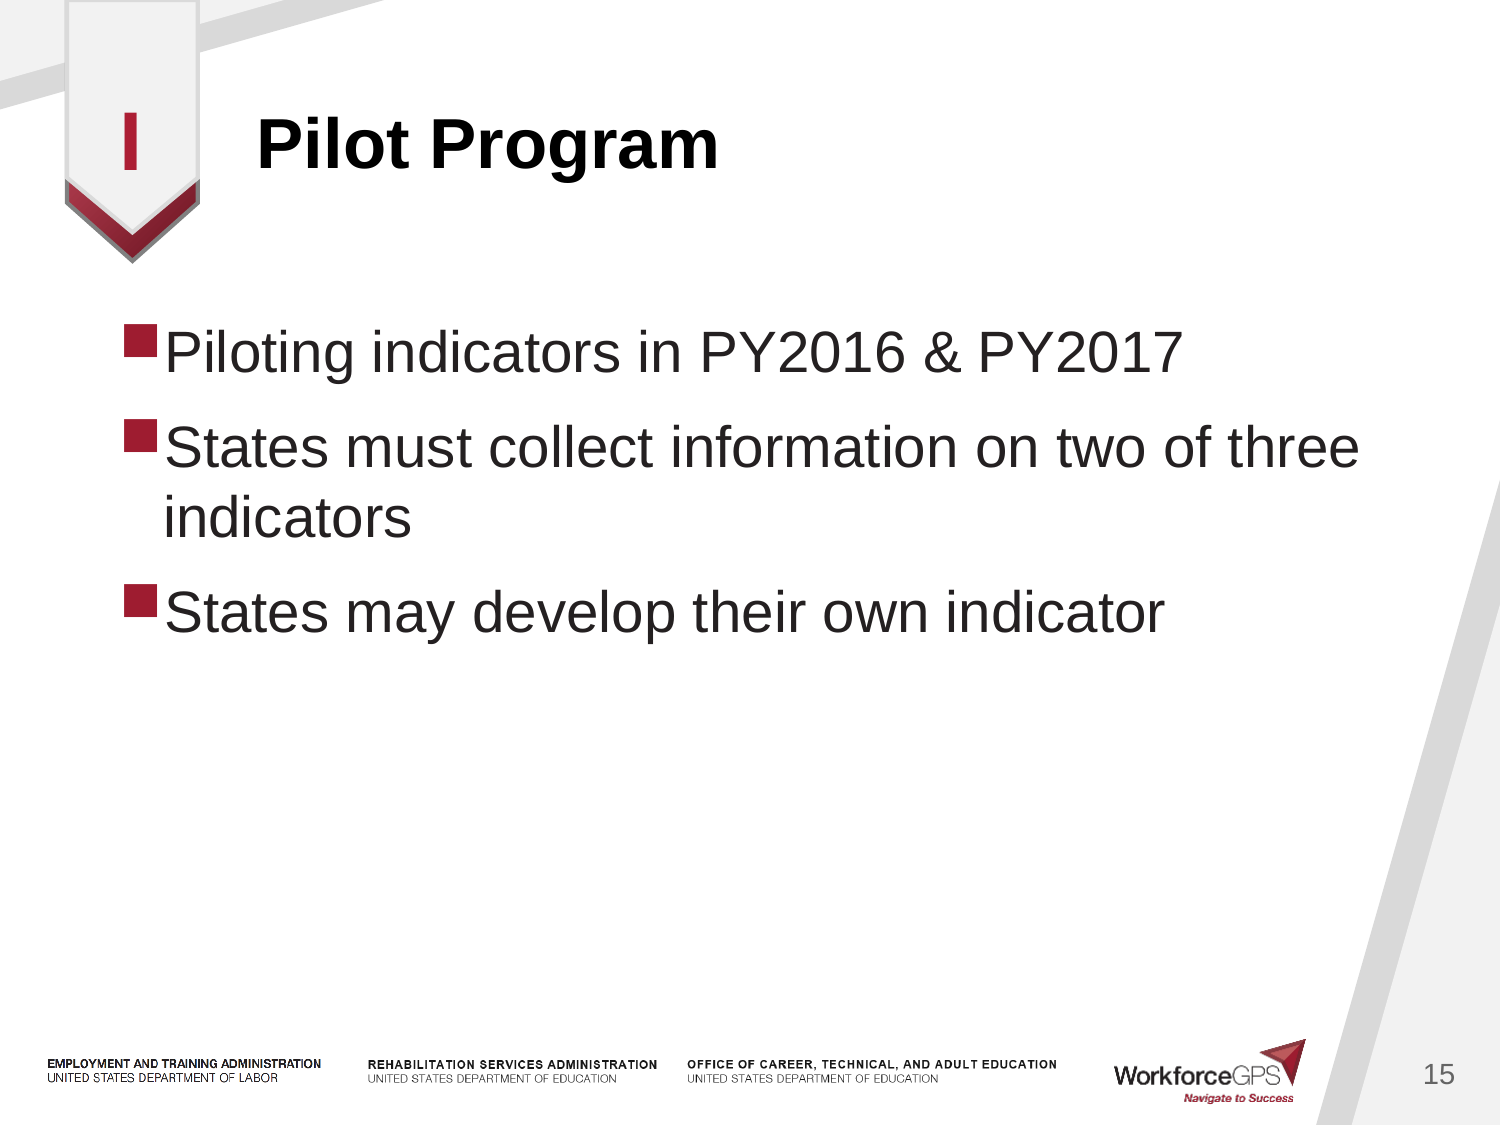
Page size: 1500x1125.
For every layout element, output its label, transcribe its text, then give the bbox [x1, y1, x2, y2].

picture [41, 1053, 331, 1089]
slide_number 15 [1260, 1042, 1471, 1103]
picture [1112, 1038, 1308, 1105]
picture [360, 1053, 1084, 1092]
list Piloting indicators in PY2016 & PY2017 States must collect information on two of three indicators States may develop their own indicator [103, 306, 1409, 1030]
list I [55, 86, 207, 219]
title Pilot Program [241, 59, 1409, 233]
